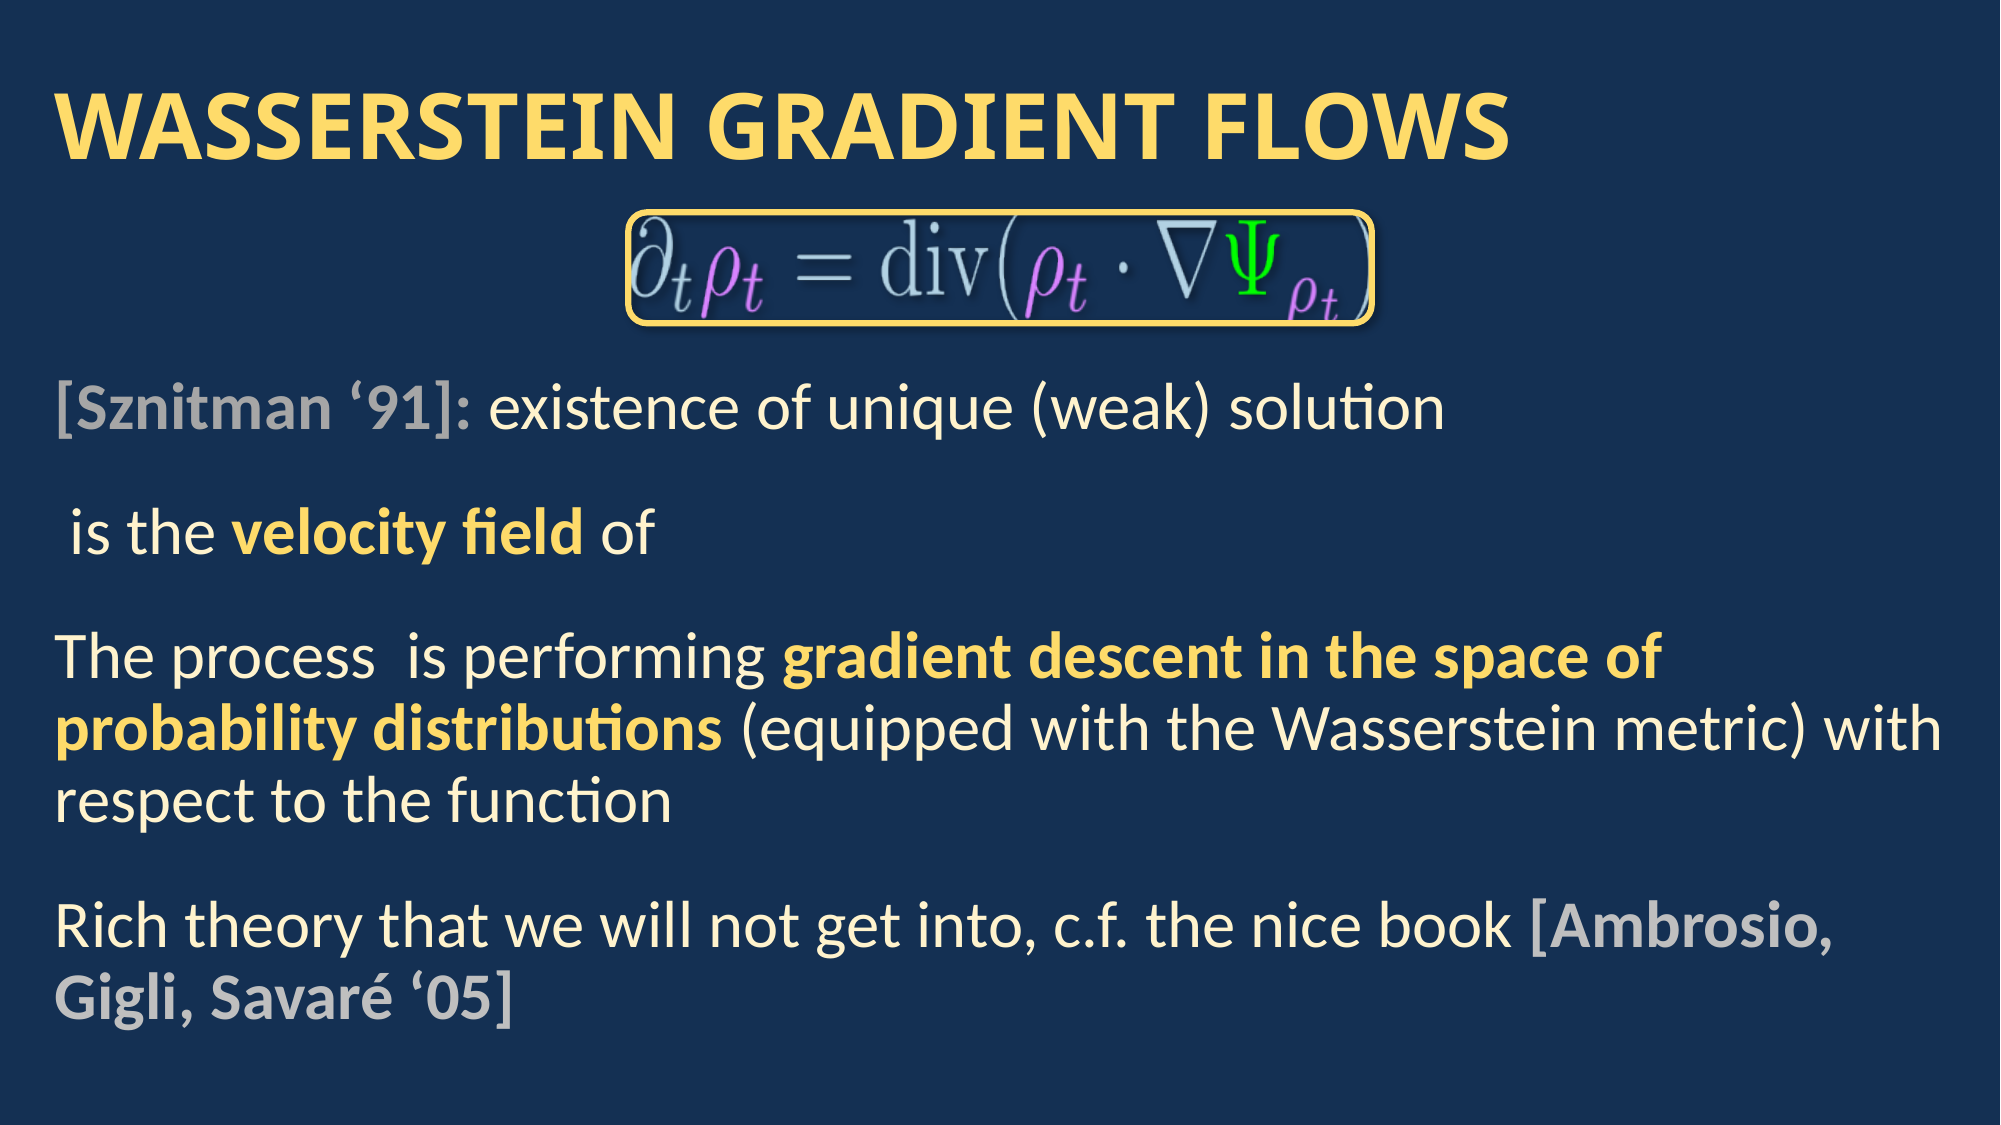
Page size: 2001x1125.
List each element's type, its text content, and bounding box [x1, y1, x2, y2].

picture [628, 212, 1372, 324]
title WASSERSTEIN GRADIENT FLOWS [39, 46, 1960, 213]
